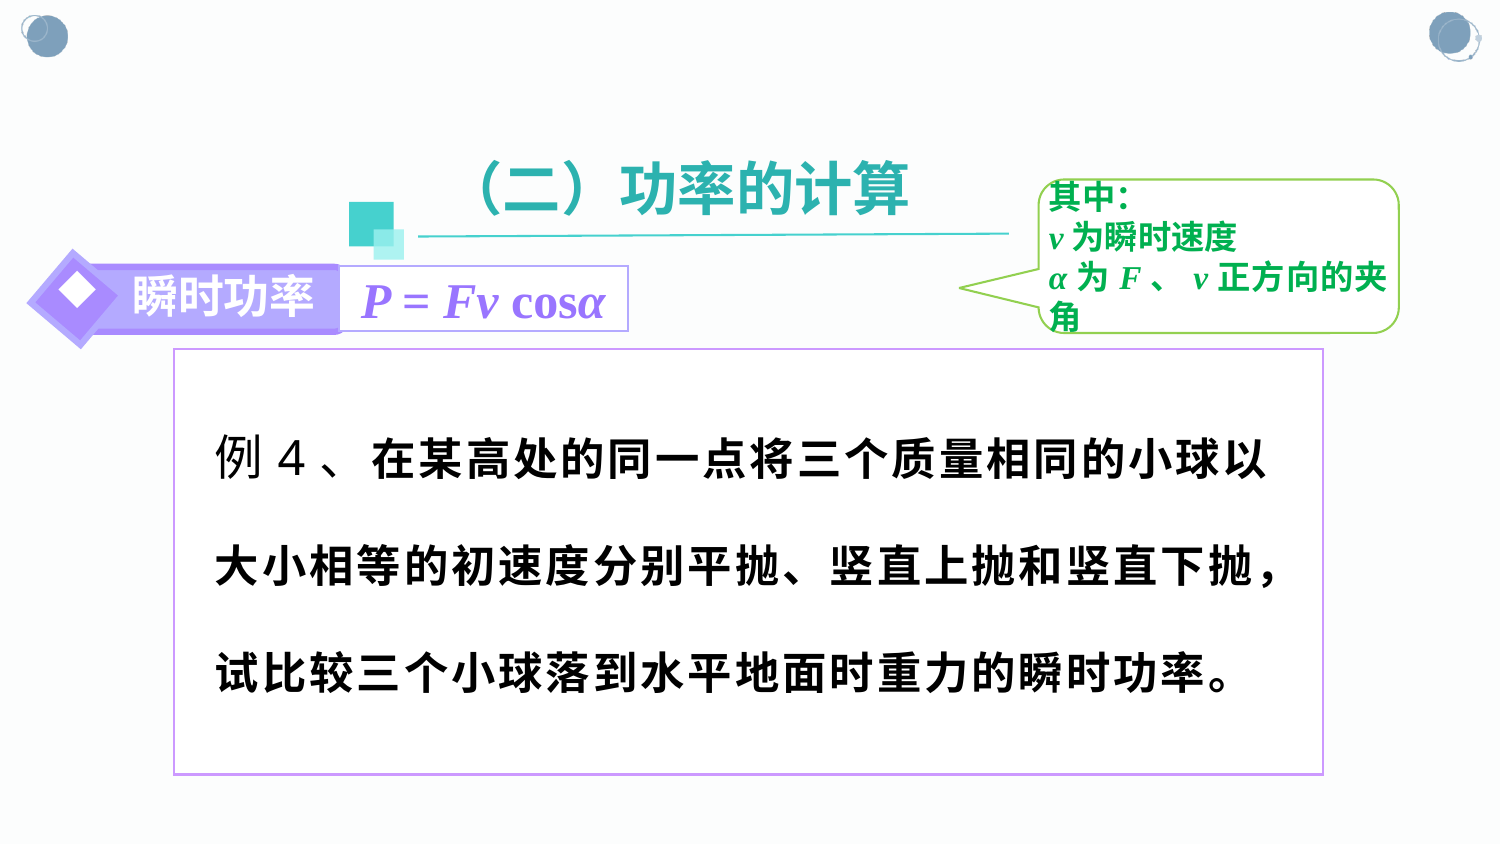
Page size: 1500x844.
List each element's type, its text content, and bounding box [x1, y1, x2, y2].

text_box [348, 146, 1009, 260]
list 例4、在某高处的同一点将三个质量相同的小球以大小相等的初速度分别平抛、竖直上抛和竖直下抛，试比较三个小球落到水平地面时重力的瞬时功率。 [199, 361, 1303, 723]
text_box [39, 260, 346, 332]
text_box 其中： v为瞬时速度 α为F、v正方向的夹角 [958, 178, 1400, 335]
text_box P = Fv cosα [346, 265, 629, 332]
picture [1411, 0, 1500, 73]
text_box [173, 348, 1324, 776]
picture [0, 0, 89, 73]
